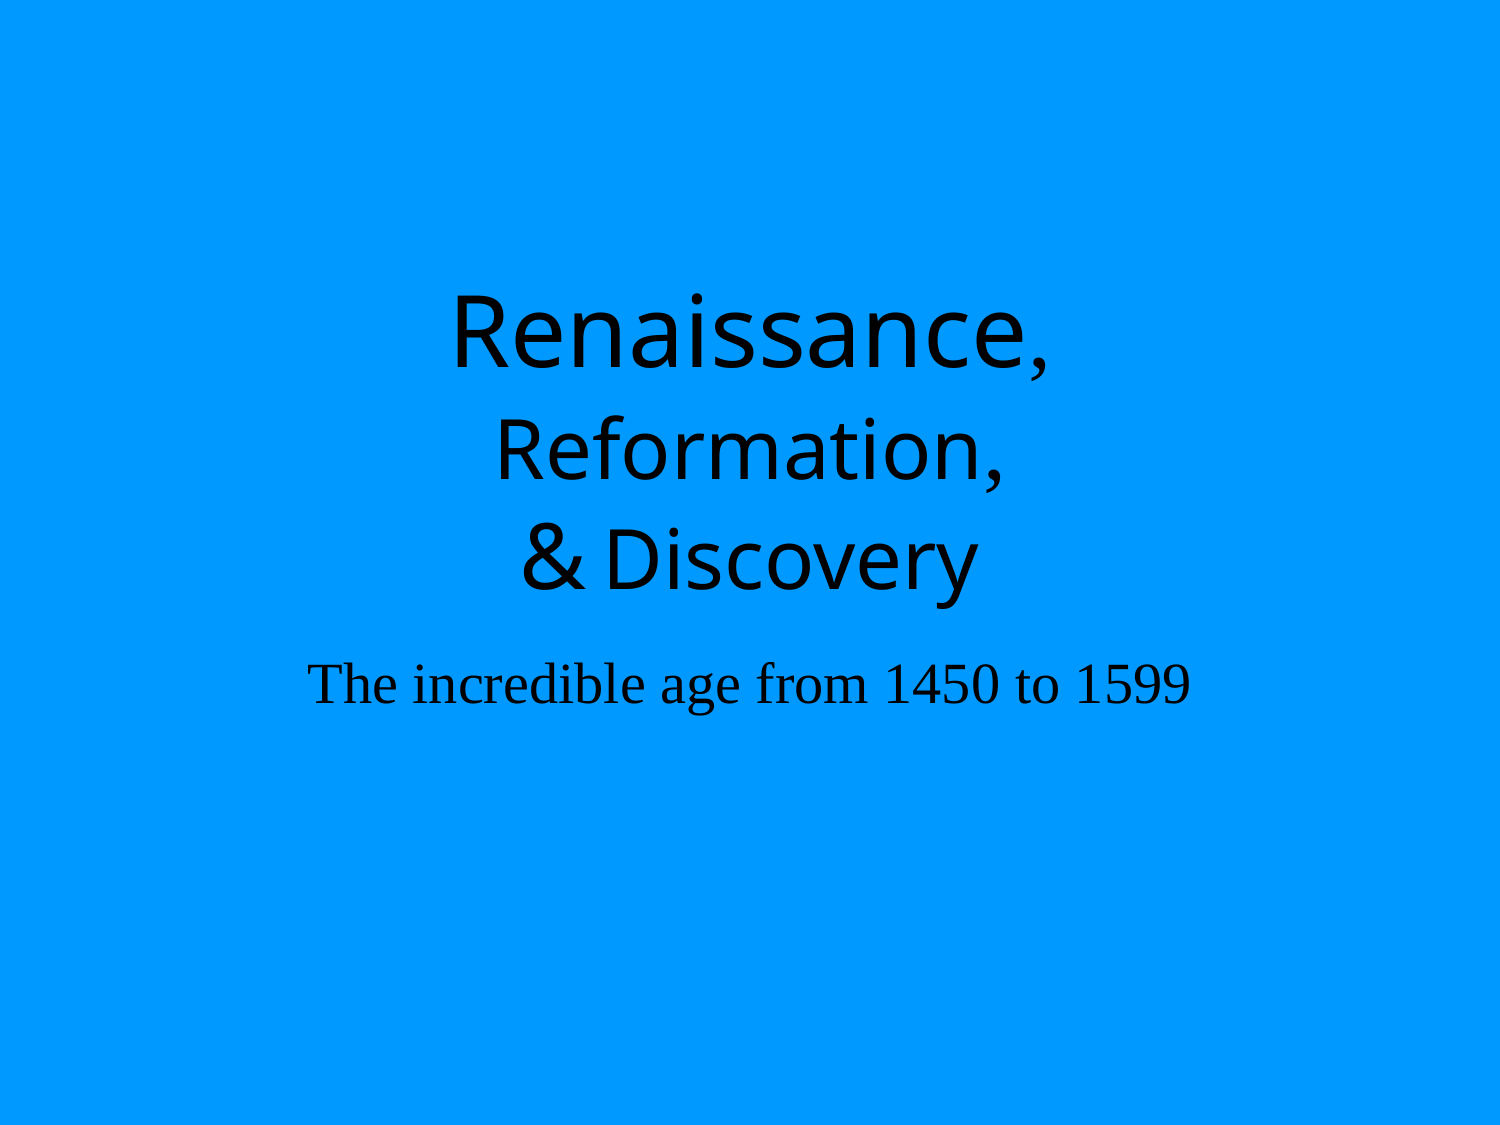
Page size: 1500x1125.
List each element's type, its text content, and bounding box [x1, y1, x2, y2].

title Renaissance, Reformation, & Discovery [112, 275, 1388, 600]
subtitle The incredible age from 1450 to 1599 [225, 637, 1275, 925]
